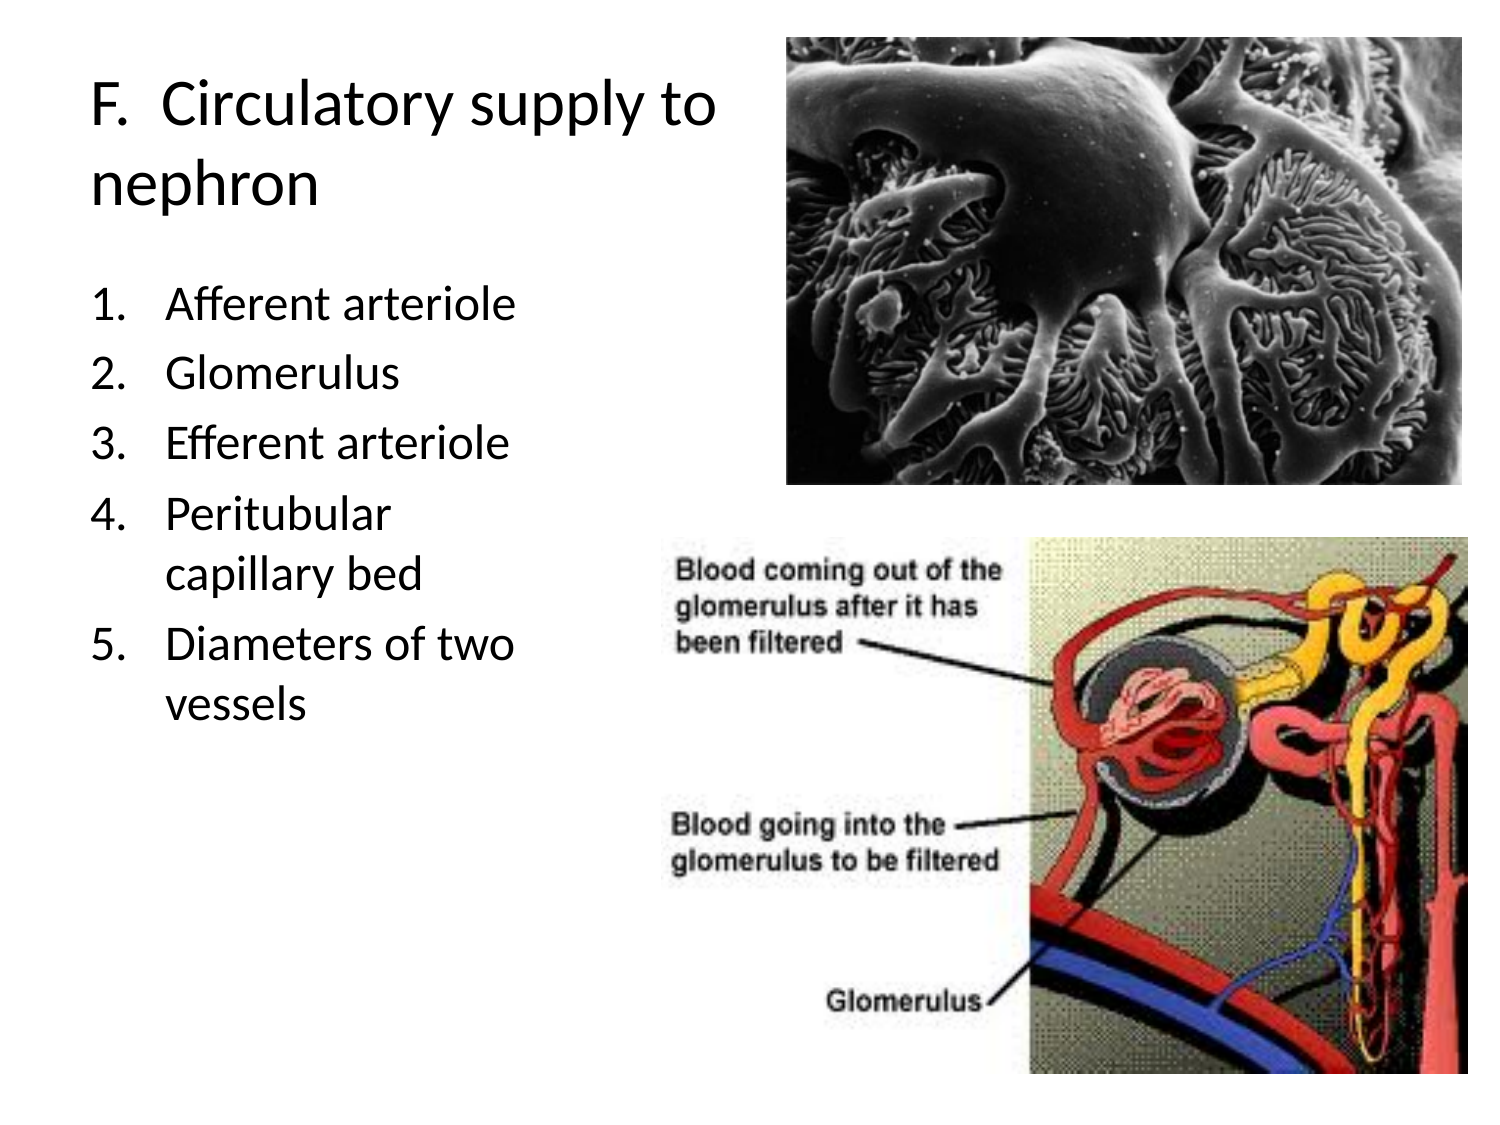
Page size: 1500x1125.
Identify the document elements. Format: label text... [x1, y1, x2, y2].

picture [661, 537, 1468, 1074]
title F. Circulatory supply to nephron [75, 45, 738, 233]
picture [785, 37, 1462, 485]
list Afferent arteriole Glomerulus Efferent arteriole Peritubular capillary bed Diameters of two vessels [75, 262, 575, 1050]
